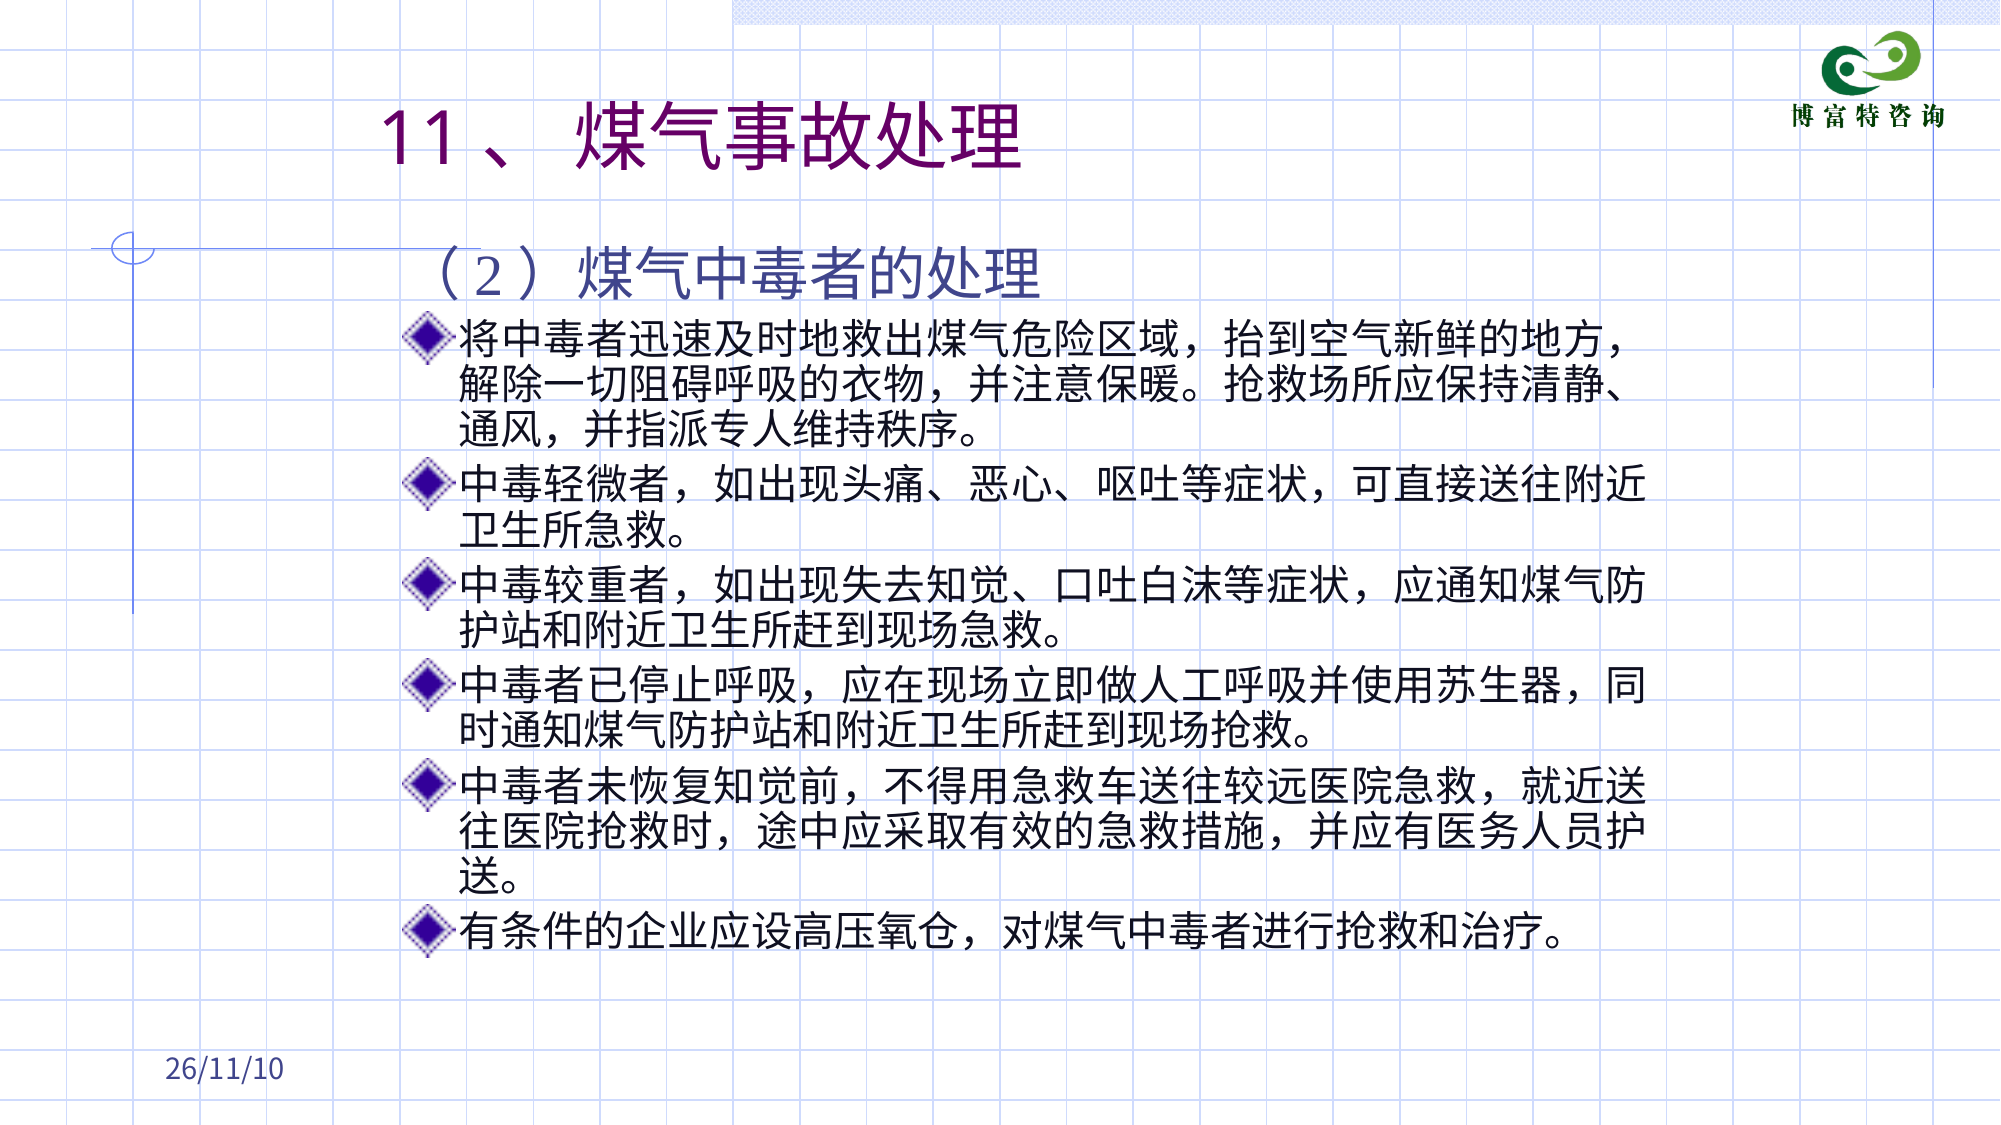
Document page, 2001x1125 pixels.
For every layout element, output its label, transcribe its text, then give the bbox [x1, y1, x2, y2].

picture [402, 311, 456, 365]
picture [402, 904, 456, 958]
text_box （2）煤气中毒者的处理 将中毒者迅速及时地救出煤气危险区域，抬到空气新鲜的地方，解除一切阻碍呼吸的衣物，并注意保暖。抢救场所应保持清静、通风，并指派专人维持秩序。 中毒轻微者，如出现头痛、恶心、呕吐等症状，可直接送往附近卫生所急救。 中毒较重者，如出现失去知觉、口吐白沫等症状，应通知煤气防护站和附近卫生所赶到现场急救。 中毒者已停止呼吸，应在现场立即做人工呼吸并使用苏生器，同时通知煤气防护站和附近卫生所赶到现场抢救。 中毒者未恢复知觉前，不得用急救车送往较远医院急救，就近送往医院抢救时，途中应采取有效的急救措施，并应有医务人员护送。 有条件的企业应设高压氧仓，对煤气中毒者进行抢救和治疗。 [387, 237, 1663, 988]
picture [402, 658, 456, 712]
title 11、 煤气事故处理 [362, 87, 1638, 188]
picture [733, 0, 1932, 25]
picture [402, 557, 456, 611]
picture [1772, 30, 1969, 131]
picture [1935, 0, 2000, 25]
picture [402, 758, 456, 812]
picture [402, 457, 456, 511]
text_box 26/11/10 [149, 1024, 567, 1100]
